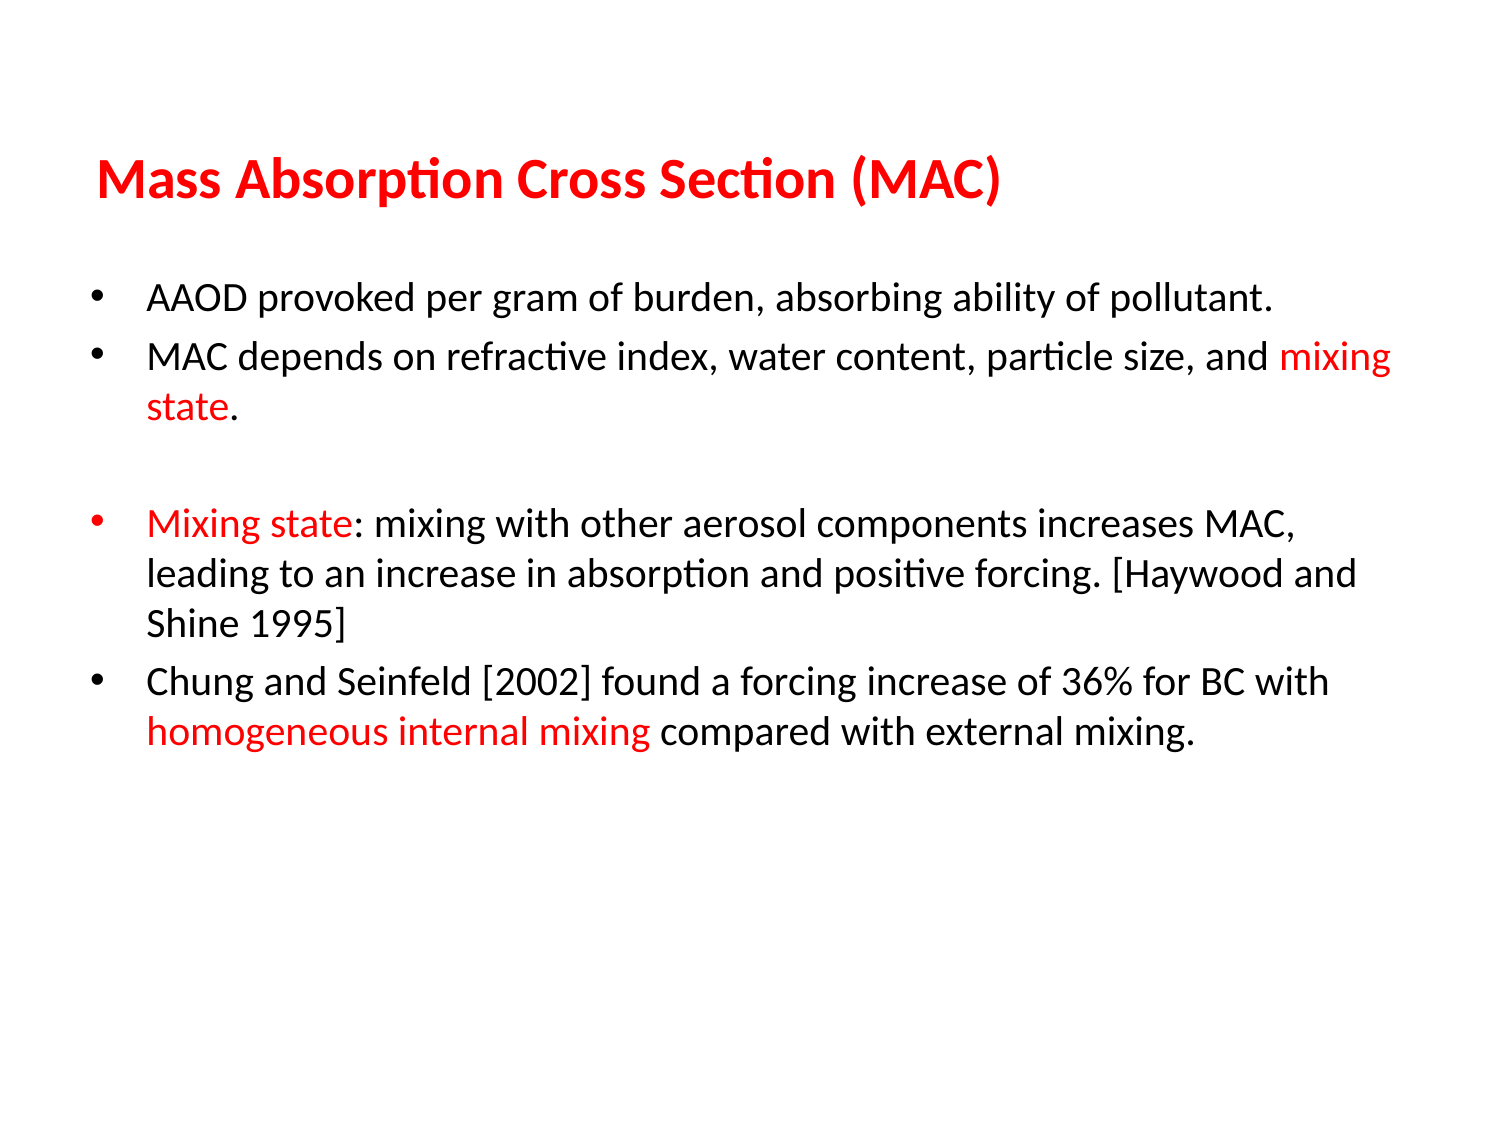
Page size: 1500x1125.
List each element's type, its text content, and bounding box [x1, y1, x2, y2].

list AAOD provoked per gram of burden, absorbing ability of pollutant. MAC depends on refractive index, water content, particle size, and mixing state. Mixing state: mixing with other aerosol components increases MAC, leading to an increase in absorption and positive forcing. [Haywood and Shine 1995] Chung and Seinfeld [2002] found a forcing increase of 36% for BC with homogeneous internal mixing compared with external mixing. [75, 262, 1425, 1005]
text_box Mass Absorption Cross Section (MAC) [81, 132, 1019, 218]
